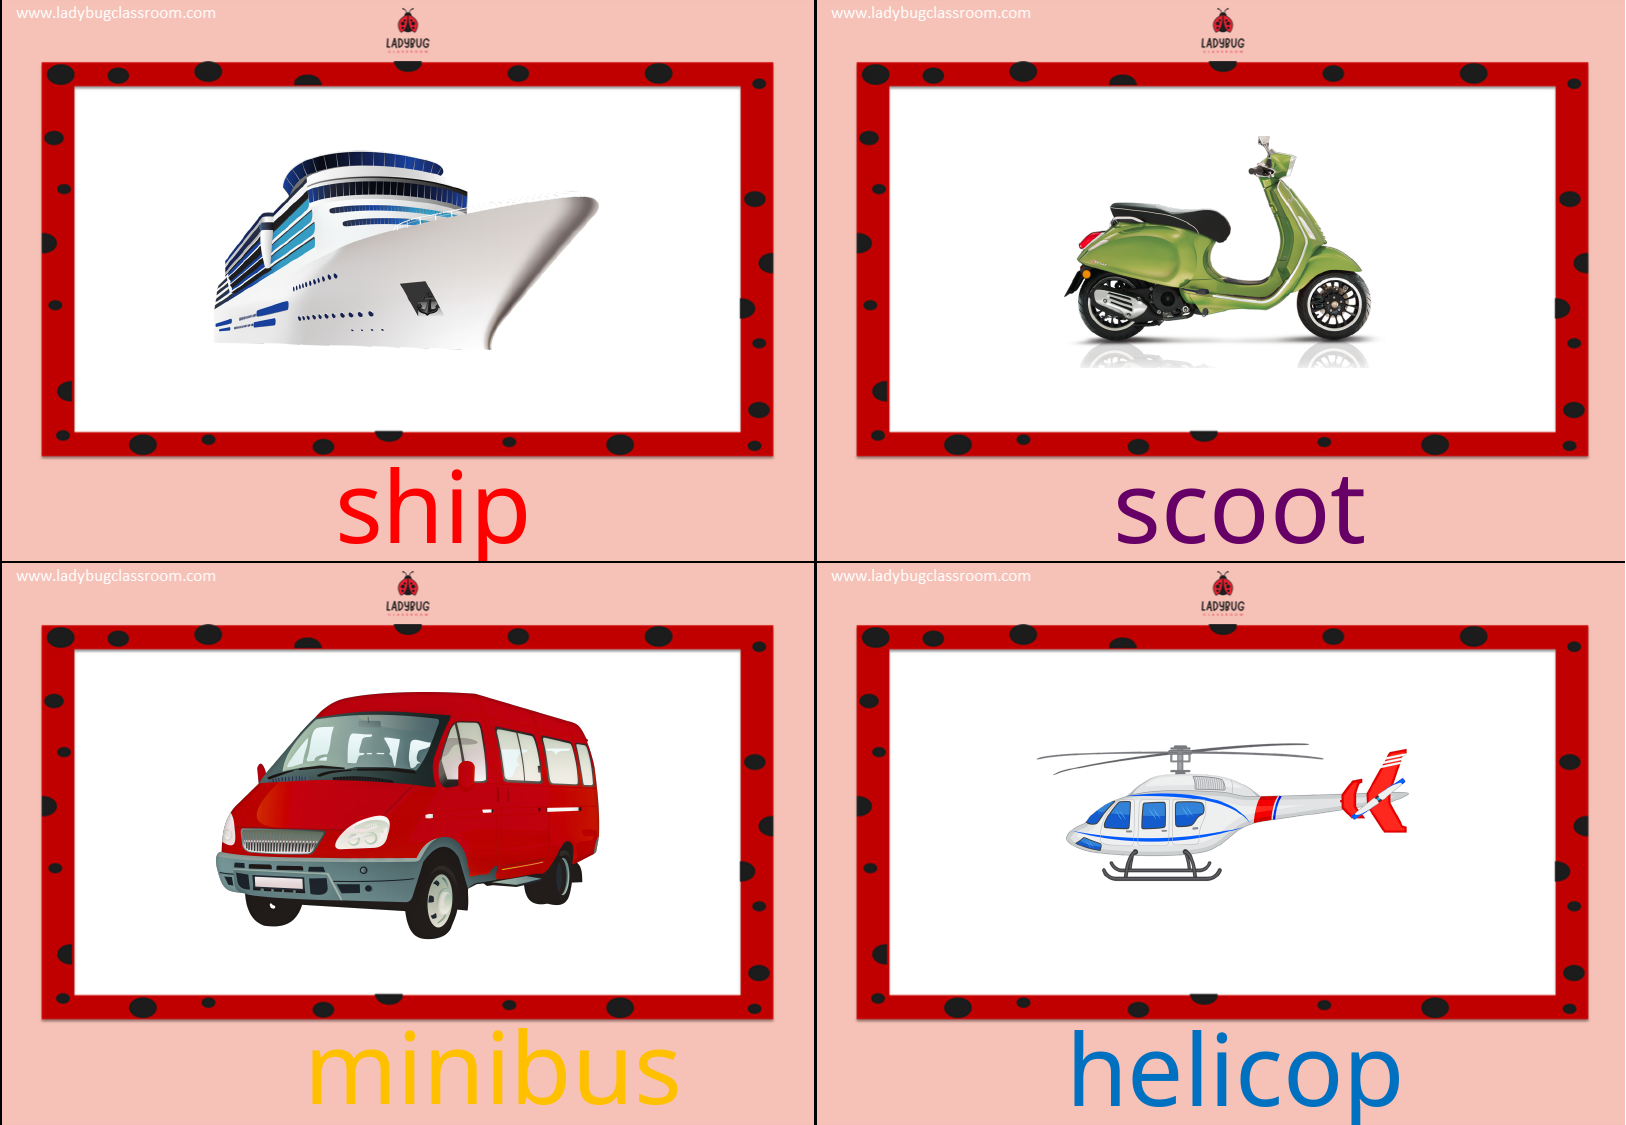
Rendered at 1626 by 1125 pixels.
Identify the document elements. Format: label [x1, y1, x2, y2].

text_box [814, 558, 1625, 1125]
text_box [0, 0, 814, 558]
text_box [814, 0, 1625, 558]
text_box [0, 558, 814, 1125]
